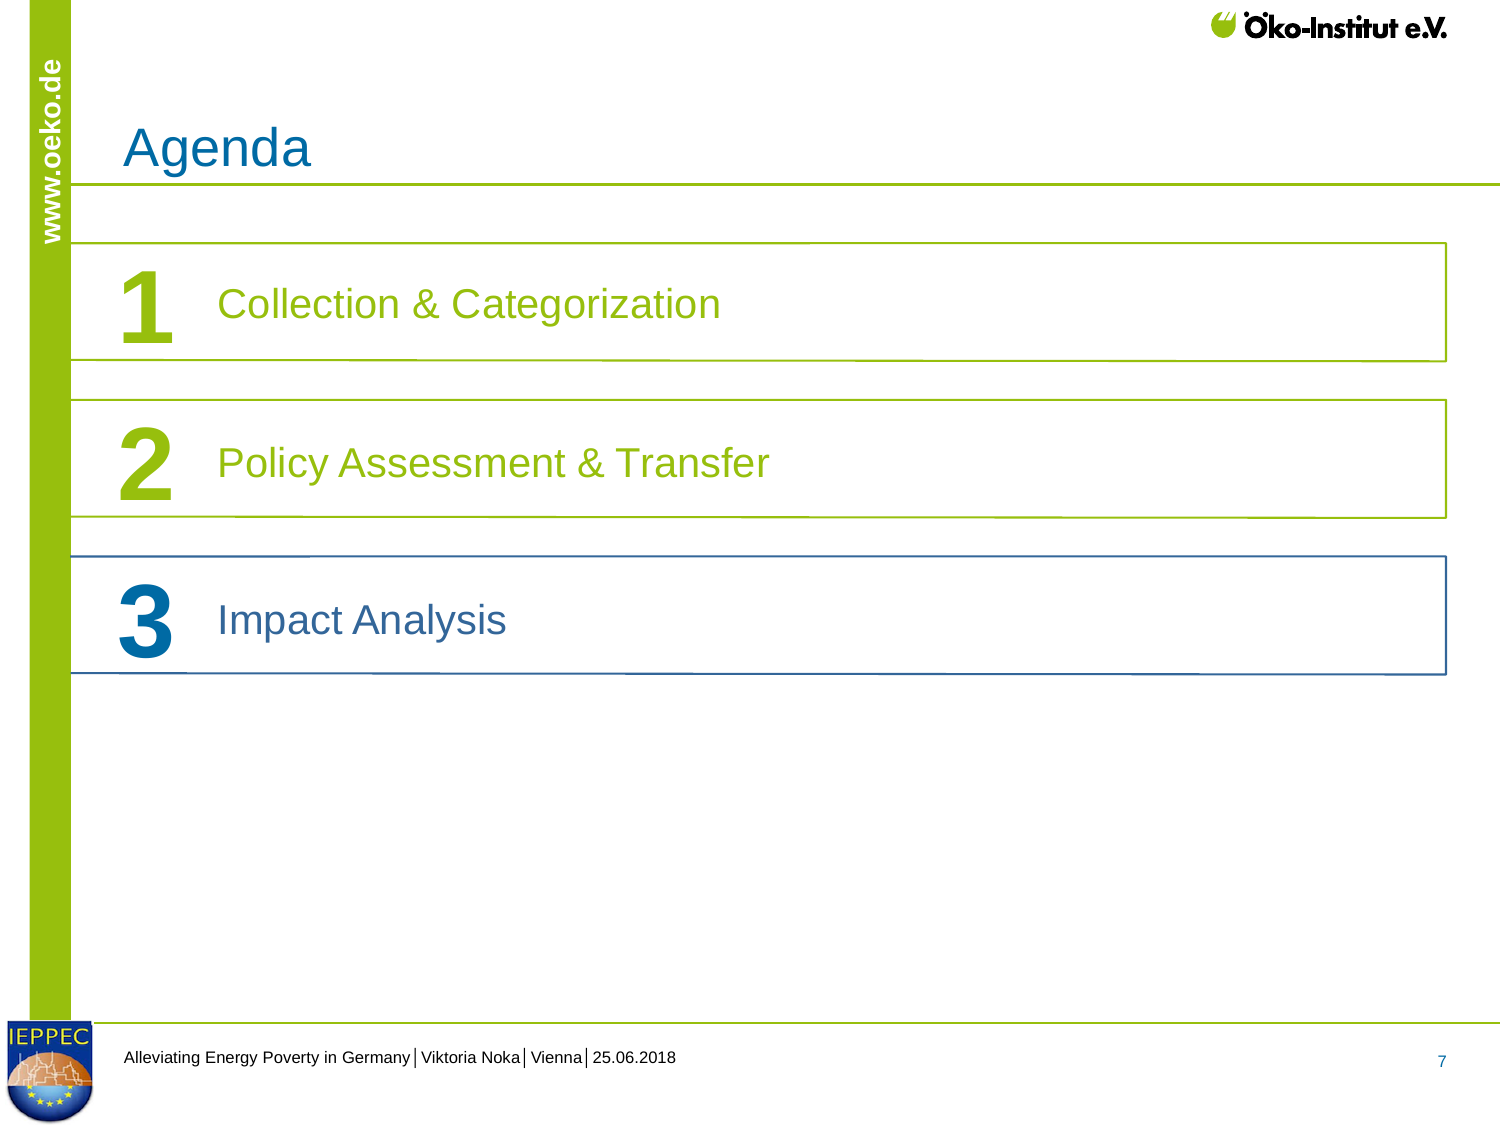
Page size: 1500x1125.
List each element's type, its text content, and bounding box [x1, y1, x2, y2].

text_box Collection & Categorization [70, 241, 1449, 364]
text_box Impact Analysis [70, 554, 1449, 677]
picture [5, 0, 94, 1125]
title Agenda [123, 47, 1447, 178]
text_box Policy Assessment & Transfer [70, 397, 1449, 521]
footer Alleviating Energy Poverty in Germany│Viktoria Noka│Vienna│25.06.2018 [123, 1046, 762, 1107]
